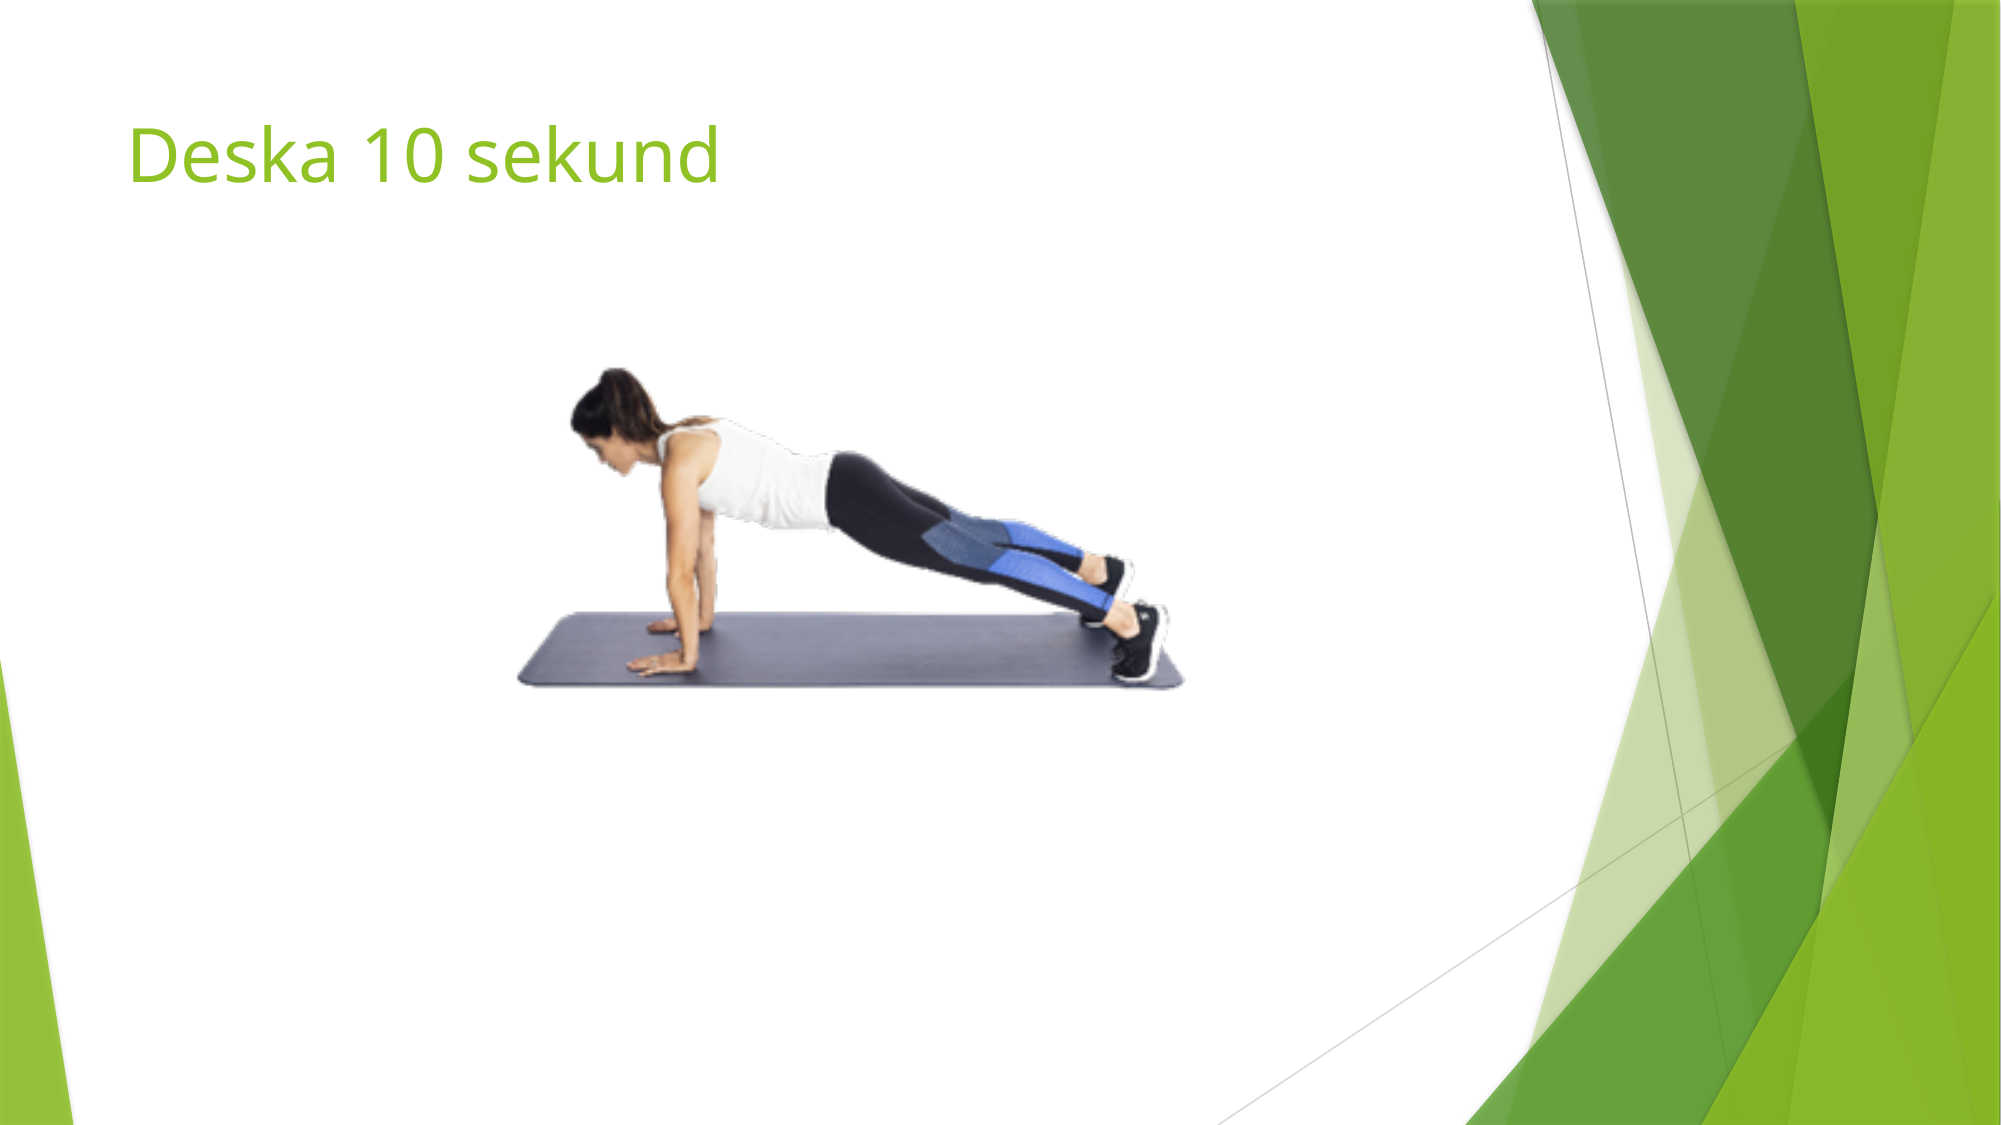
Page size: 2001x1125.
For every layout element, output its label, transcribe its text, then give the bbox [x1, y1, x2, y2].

title Deska 10 sekund [111, 99, 1522, 317]
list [500, 291, 1193, 765]
